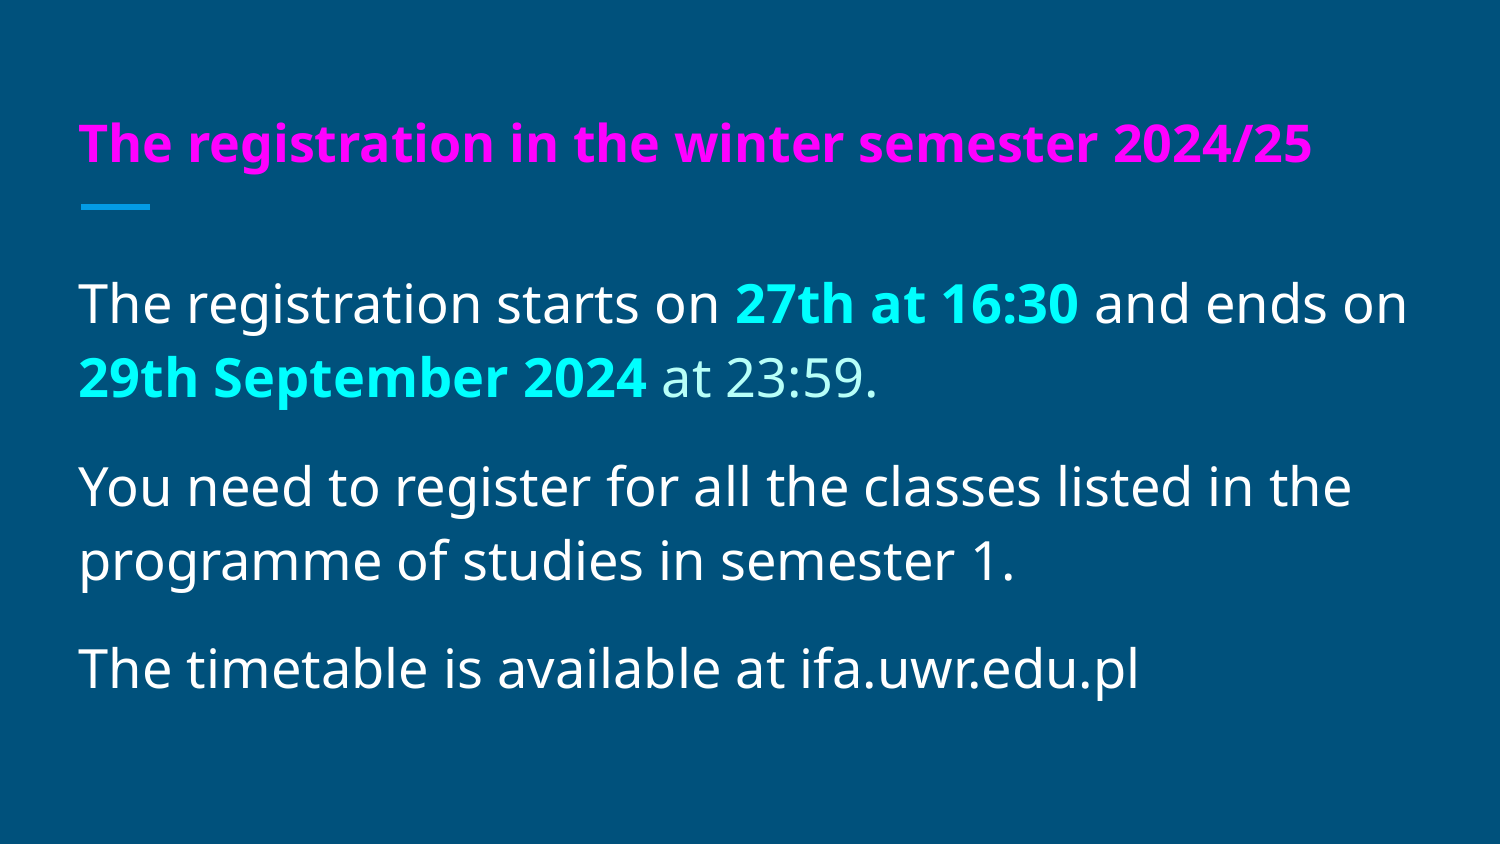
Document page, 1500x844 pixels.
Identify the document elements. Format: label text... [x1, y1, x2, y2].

title The registration in the winter semester 2024/25 [63, 75, 1437, 188]
list The registration starts on 27th at 16:30 and ends on 29th September 2024 at 23:59. You need to register for all the classes listed in the programme of studies in semester 1. The timetable is available at ifa.uwr.edu.pl [63, 244, 1437, 750]
